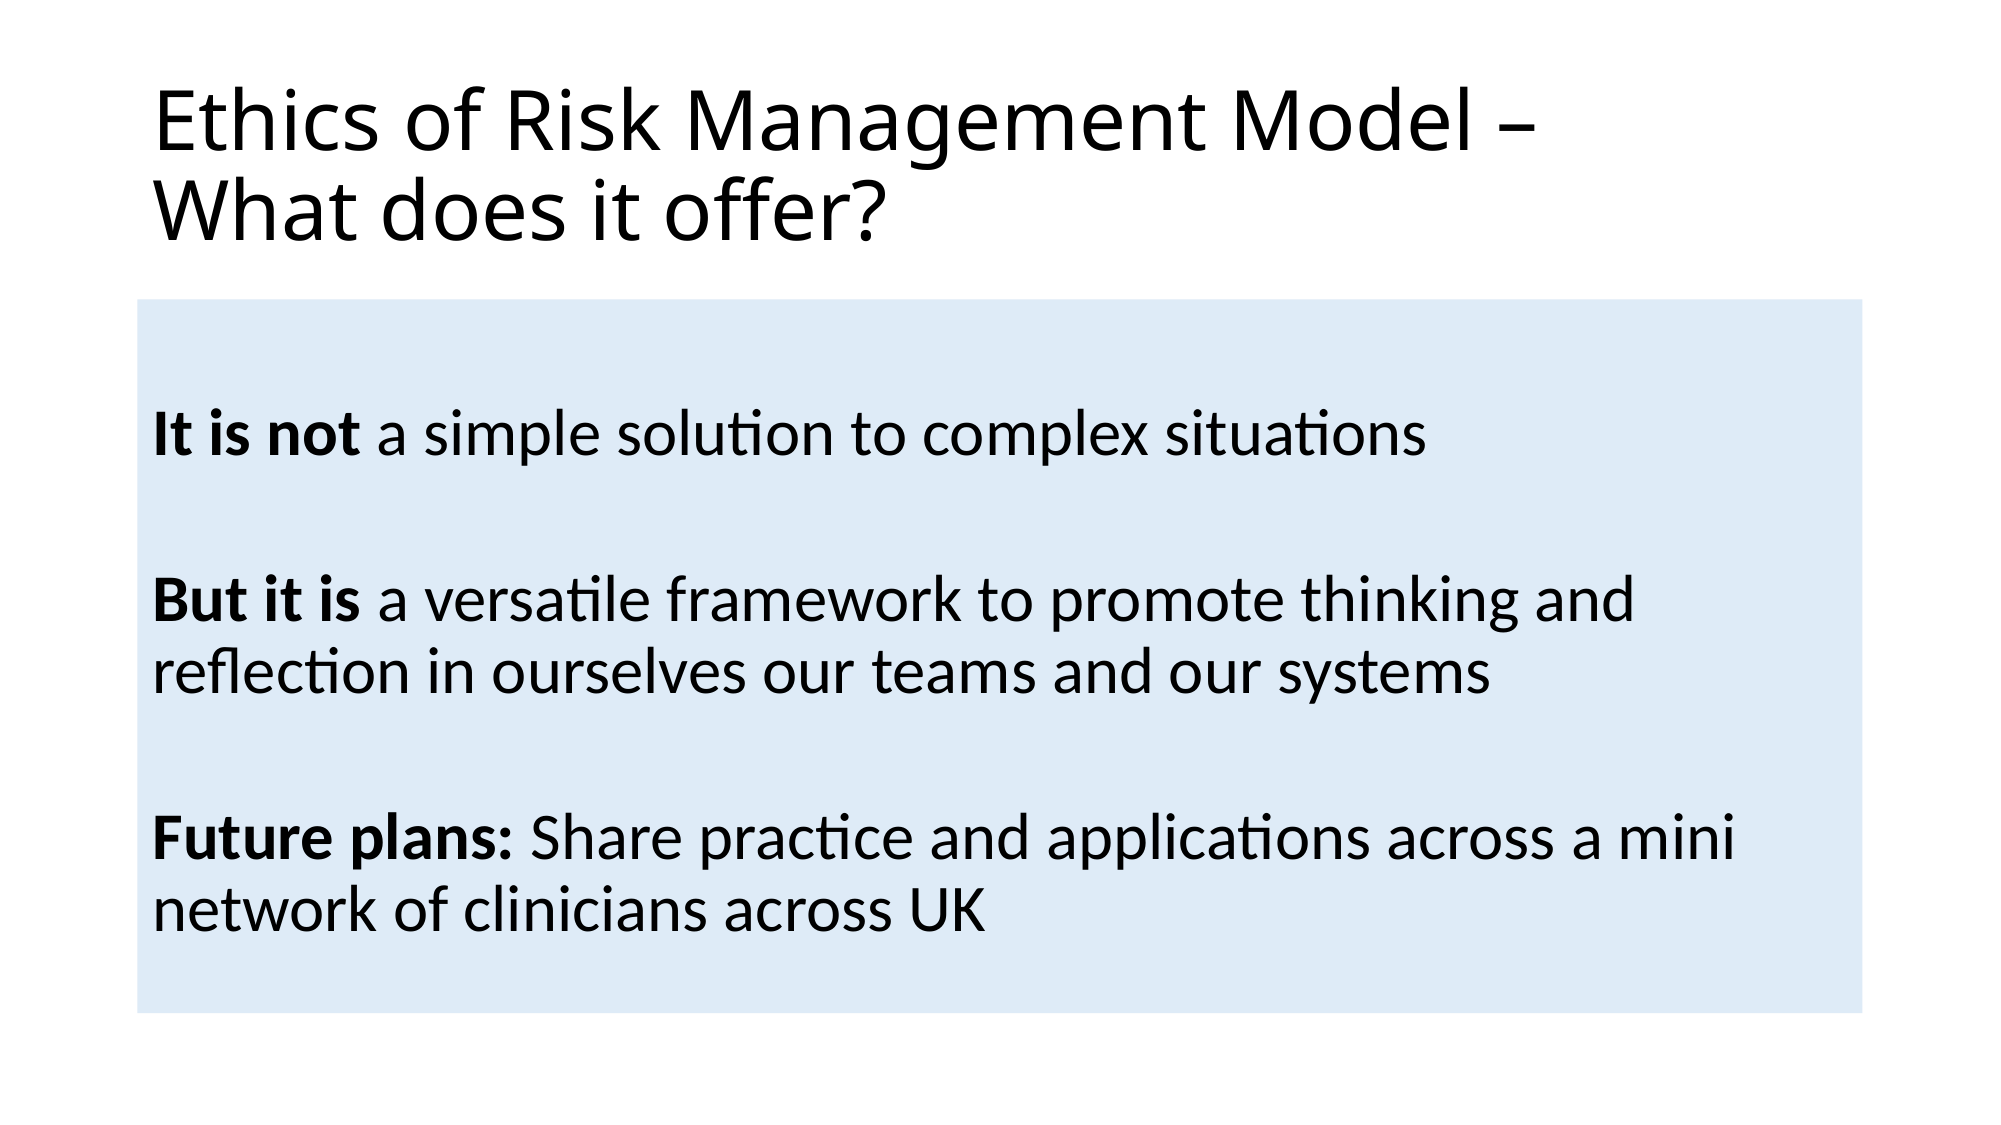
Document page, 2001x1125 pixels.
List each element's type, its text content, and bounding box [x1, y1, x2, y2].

list It is not a simple solution to complex situations But it is a versatile framework to promote thinking and reflection in ourselves our teams and our systems Future plans: Share practice and applications across a mini network of clinicians across UK [137, 299, 1863, 1014]
title Ethics of Risk Management Model – What does it offer? [137, 59, 1863, 278]
